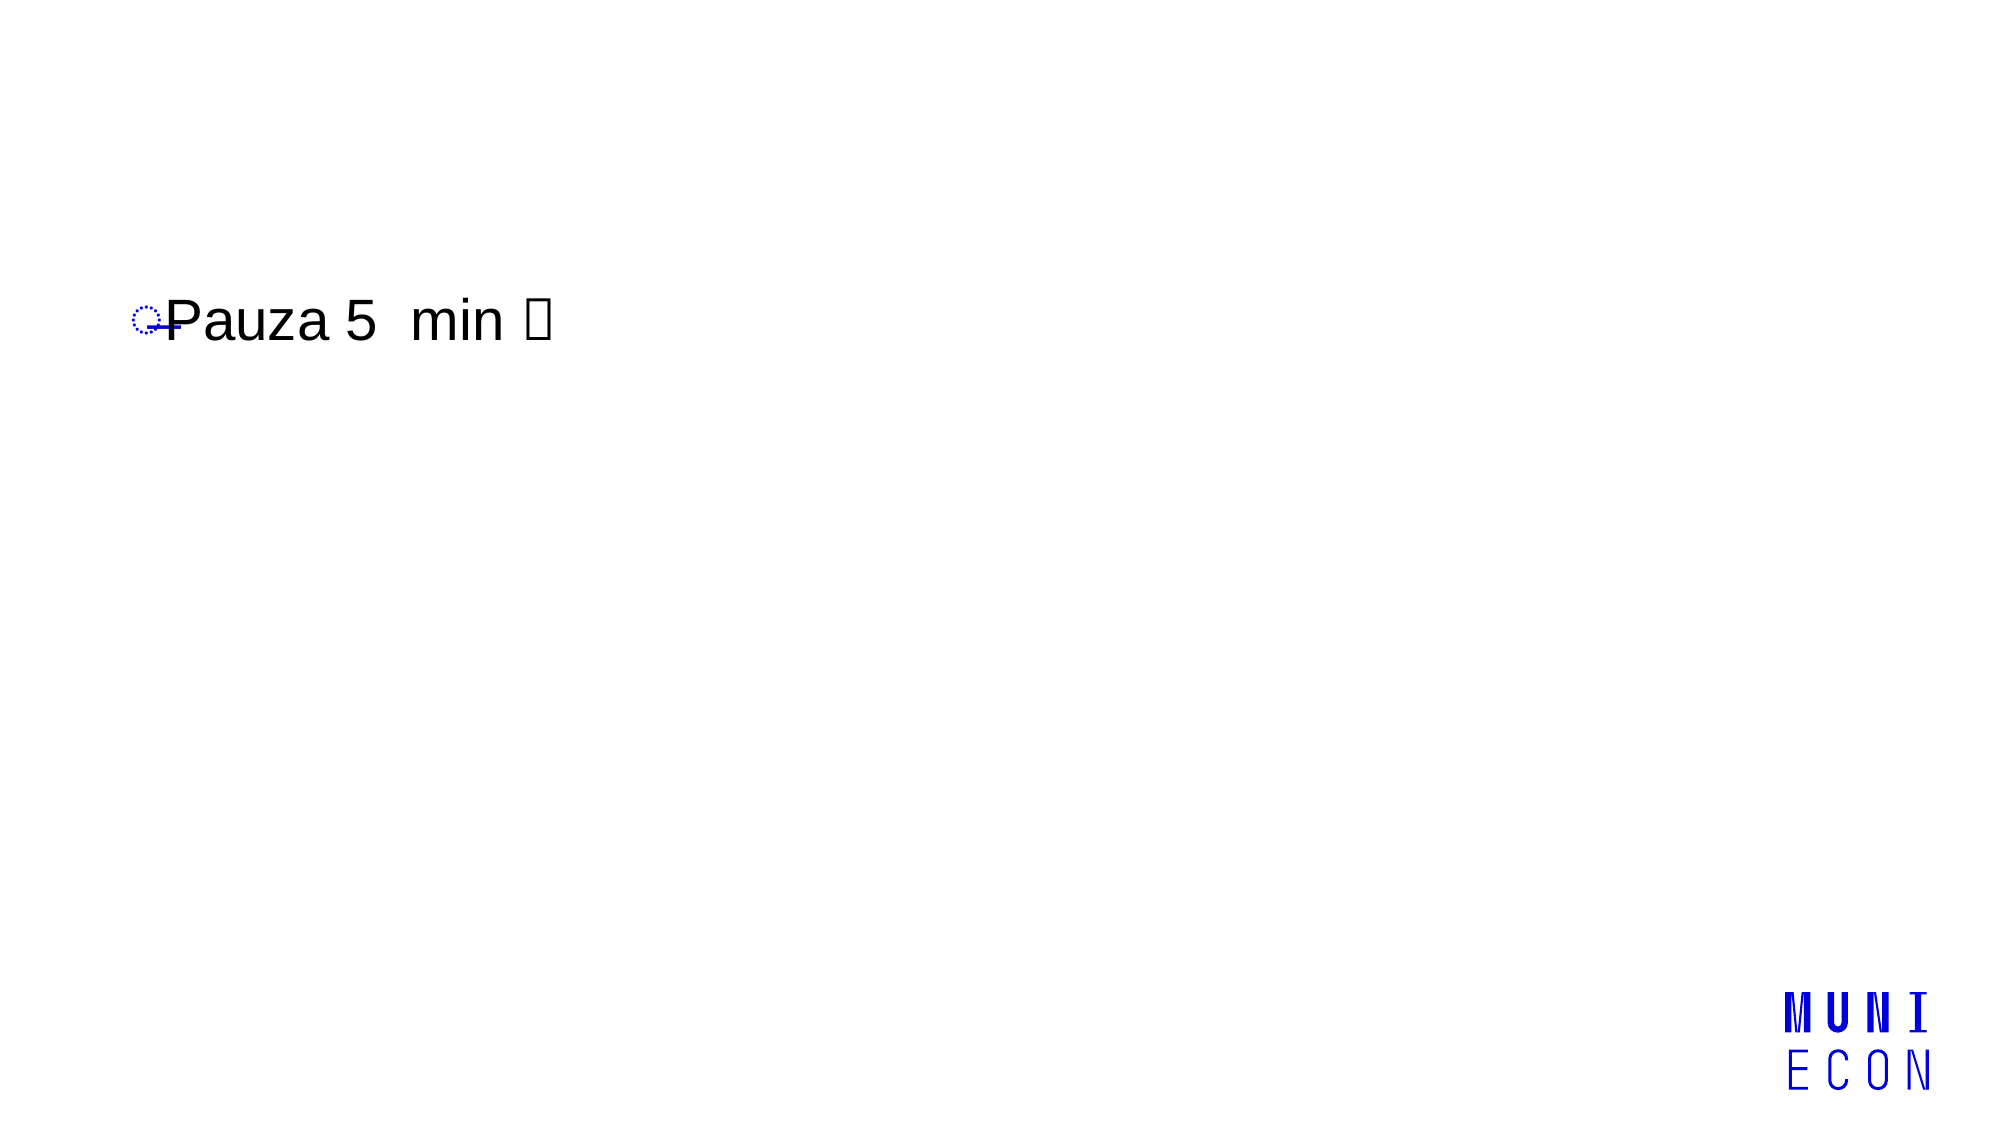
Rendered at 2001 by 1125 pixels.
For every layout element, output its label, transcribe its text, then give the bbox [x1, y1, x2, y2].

list Pauza 5 min  [118, 277, 1883, 957]
